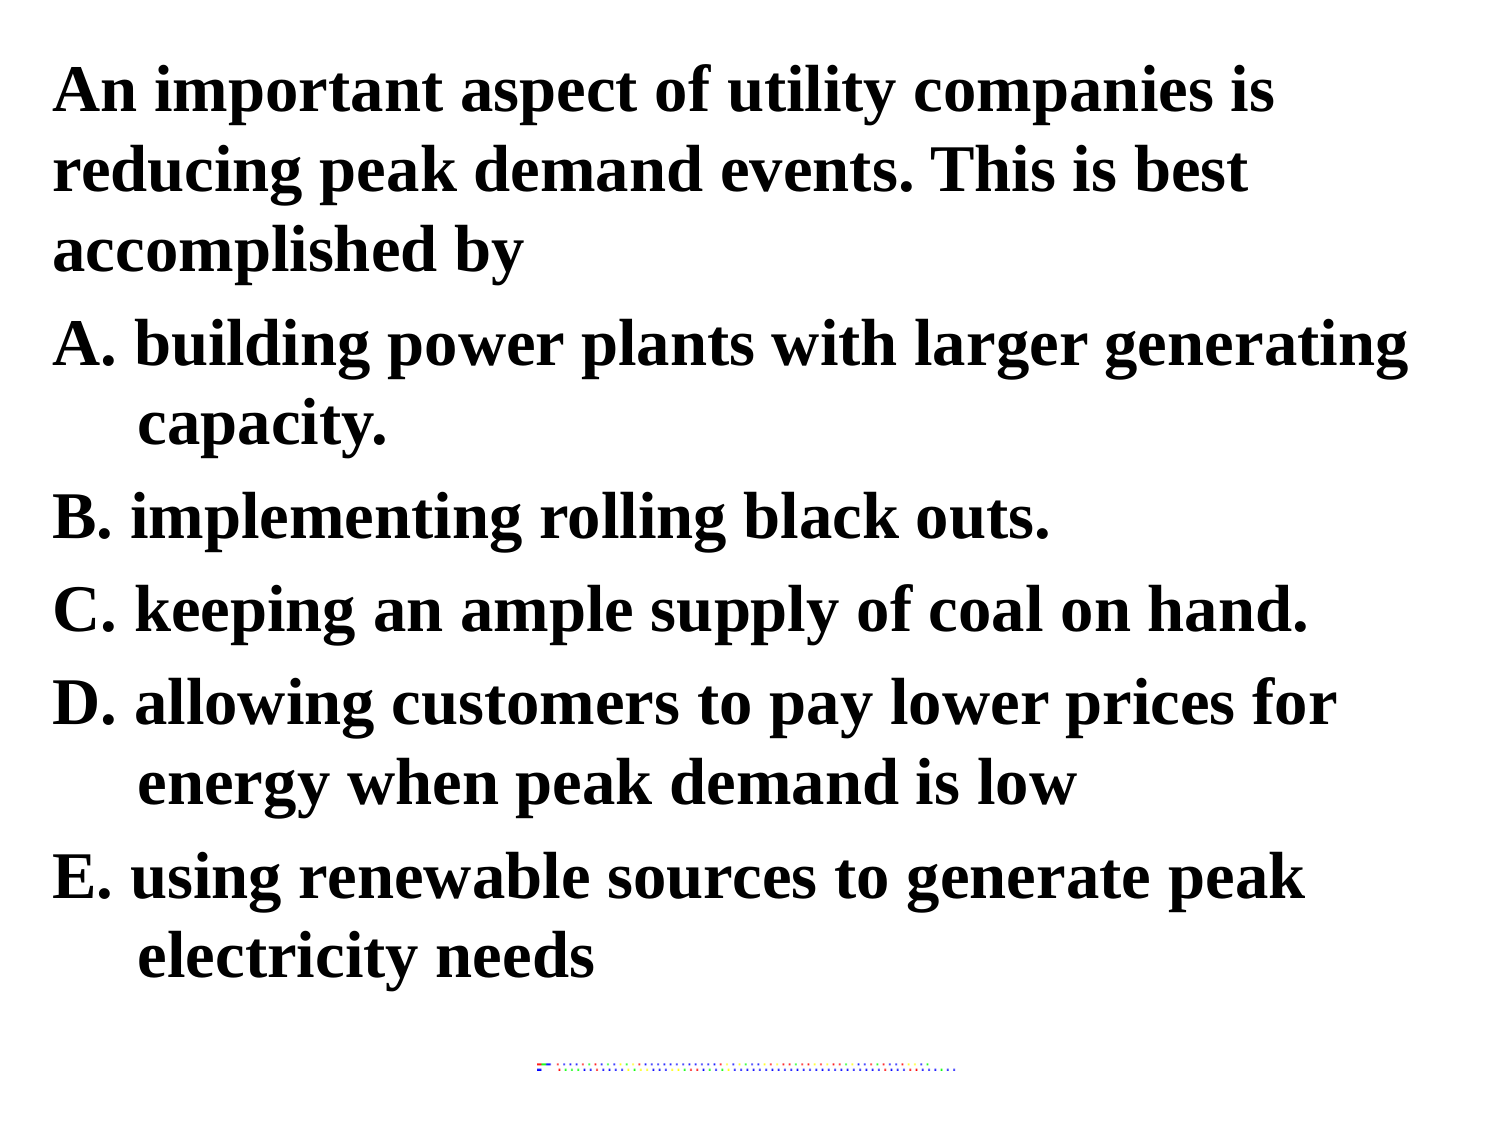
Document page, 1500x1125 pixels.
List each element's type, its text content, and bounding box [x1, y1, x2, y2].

list An important aspect of utility companies is reducing peak demand events. This is best accomplished by A. building power plants with larger generating capacity. B. implementing rolling black outs. C. keeping an ample supply of coal on hand. D. allowing customers to pay lower prices for energy when peak demand is low E. using renewable sources to generate peak electricity needs [37, 37, 1463, 1063]
picture [537, 1062, 963, 1071]
